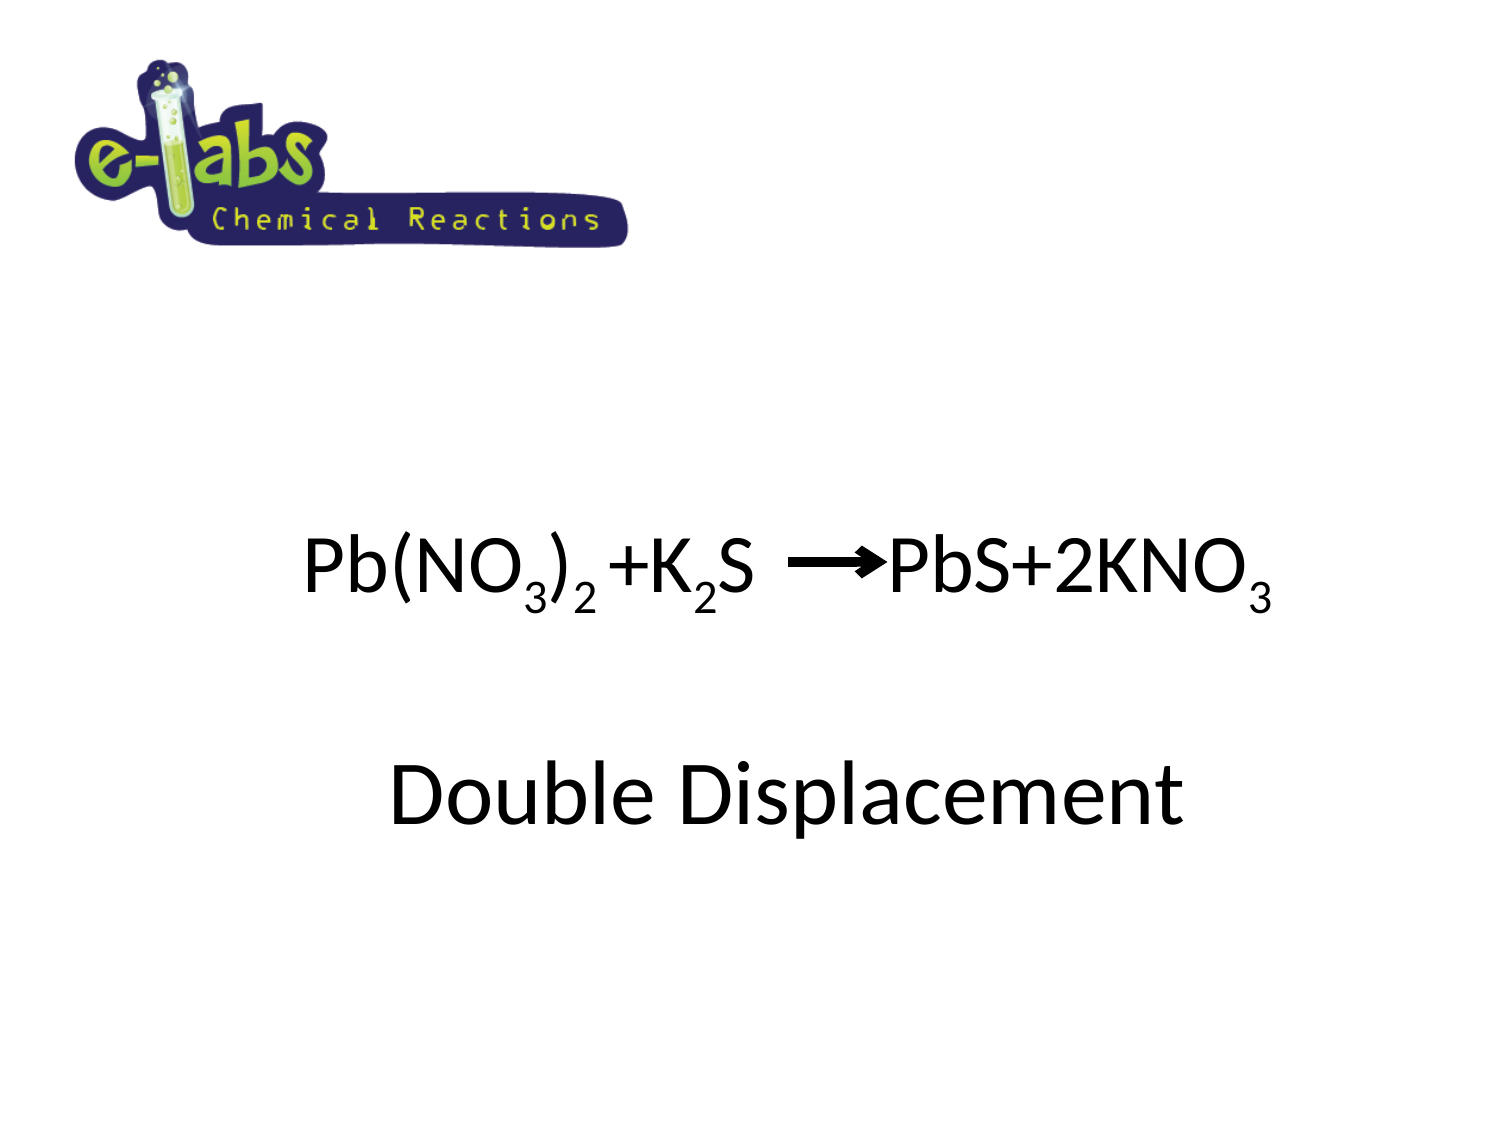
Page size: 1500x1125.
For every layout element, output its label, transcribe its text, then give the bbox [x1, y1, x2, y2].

text_box Pb(NO3)2 +K2S PbS+2KNO3 Double Displacement [74, 399, 1500, 1063]
picture [0, 24, 656, 297]
